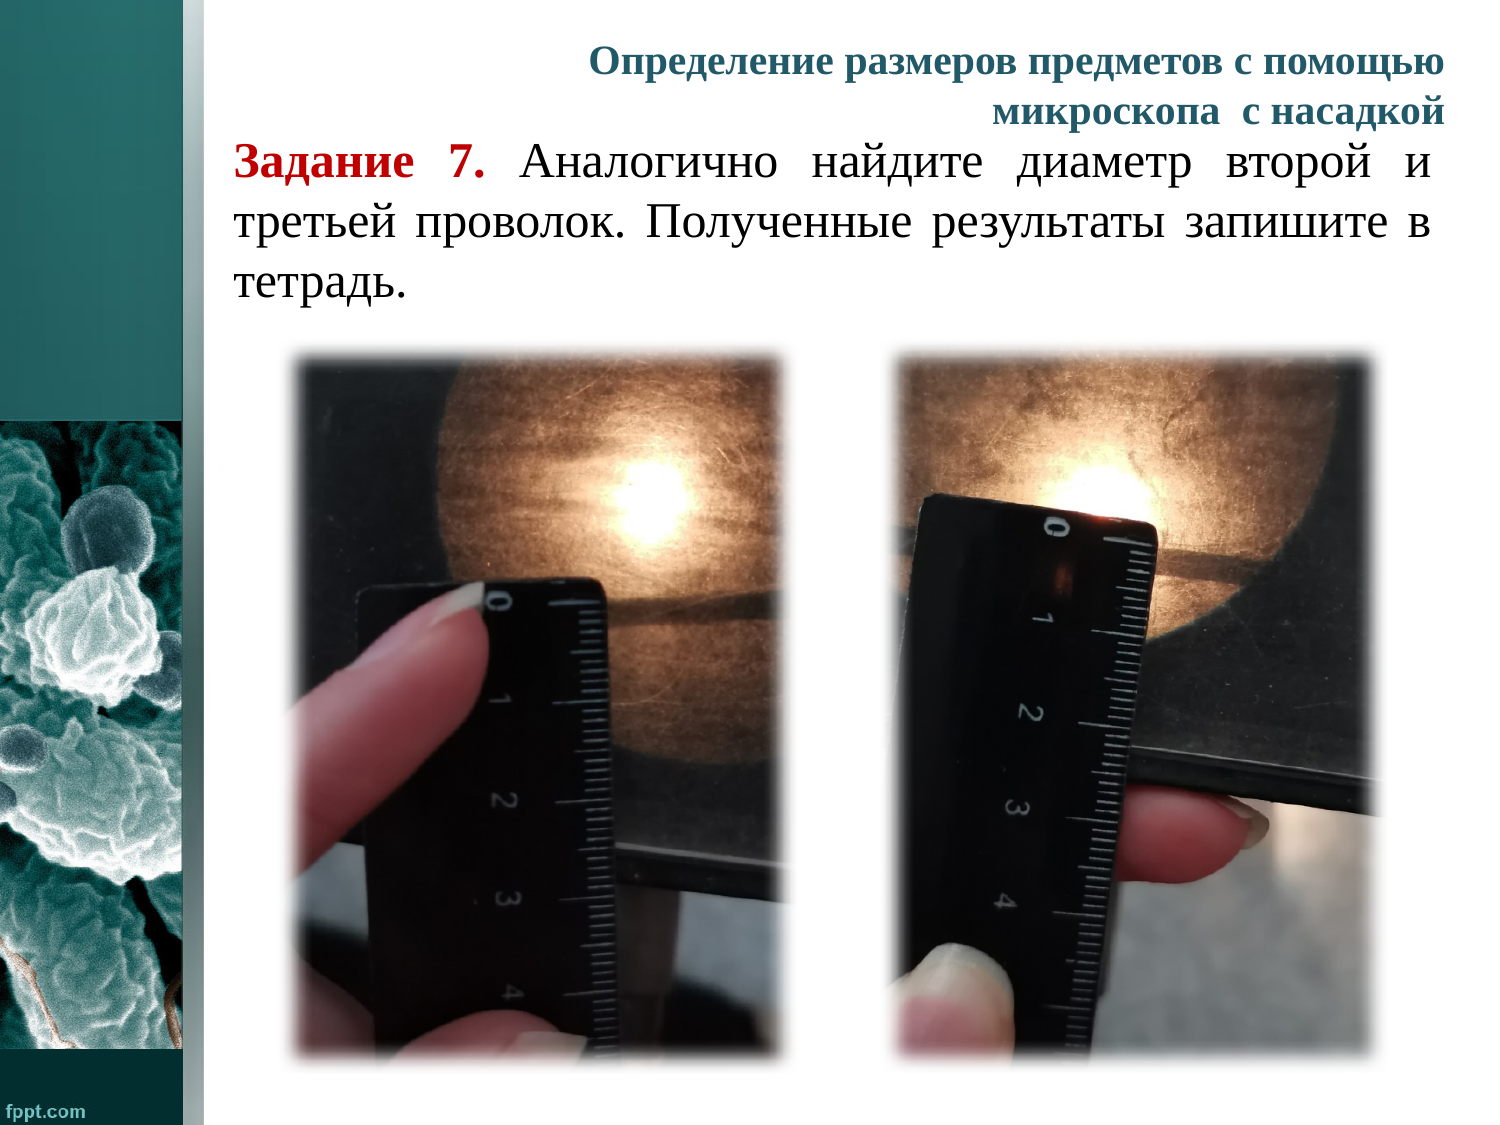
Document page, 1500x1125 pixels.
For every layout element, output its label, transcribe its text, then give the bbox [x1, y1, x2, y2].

picture [0, 1, 1500, 1125]
text_box Задание 7. Аналогично найдите диаметр второй и третьей проволок. Полученные результаты запишите в тетрадь. [218, 119, 1447, 315]
title Определение размеров предметов с помощью микроскопа с насадкой [525, 30, 1461, 135]
